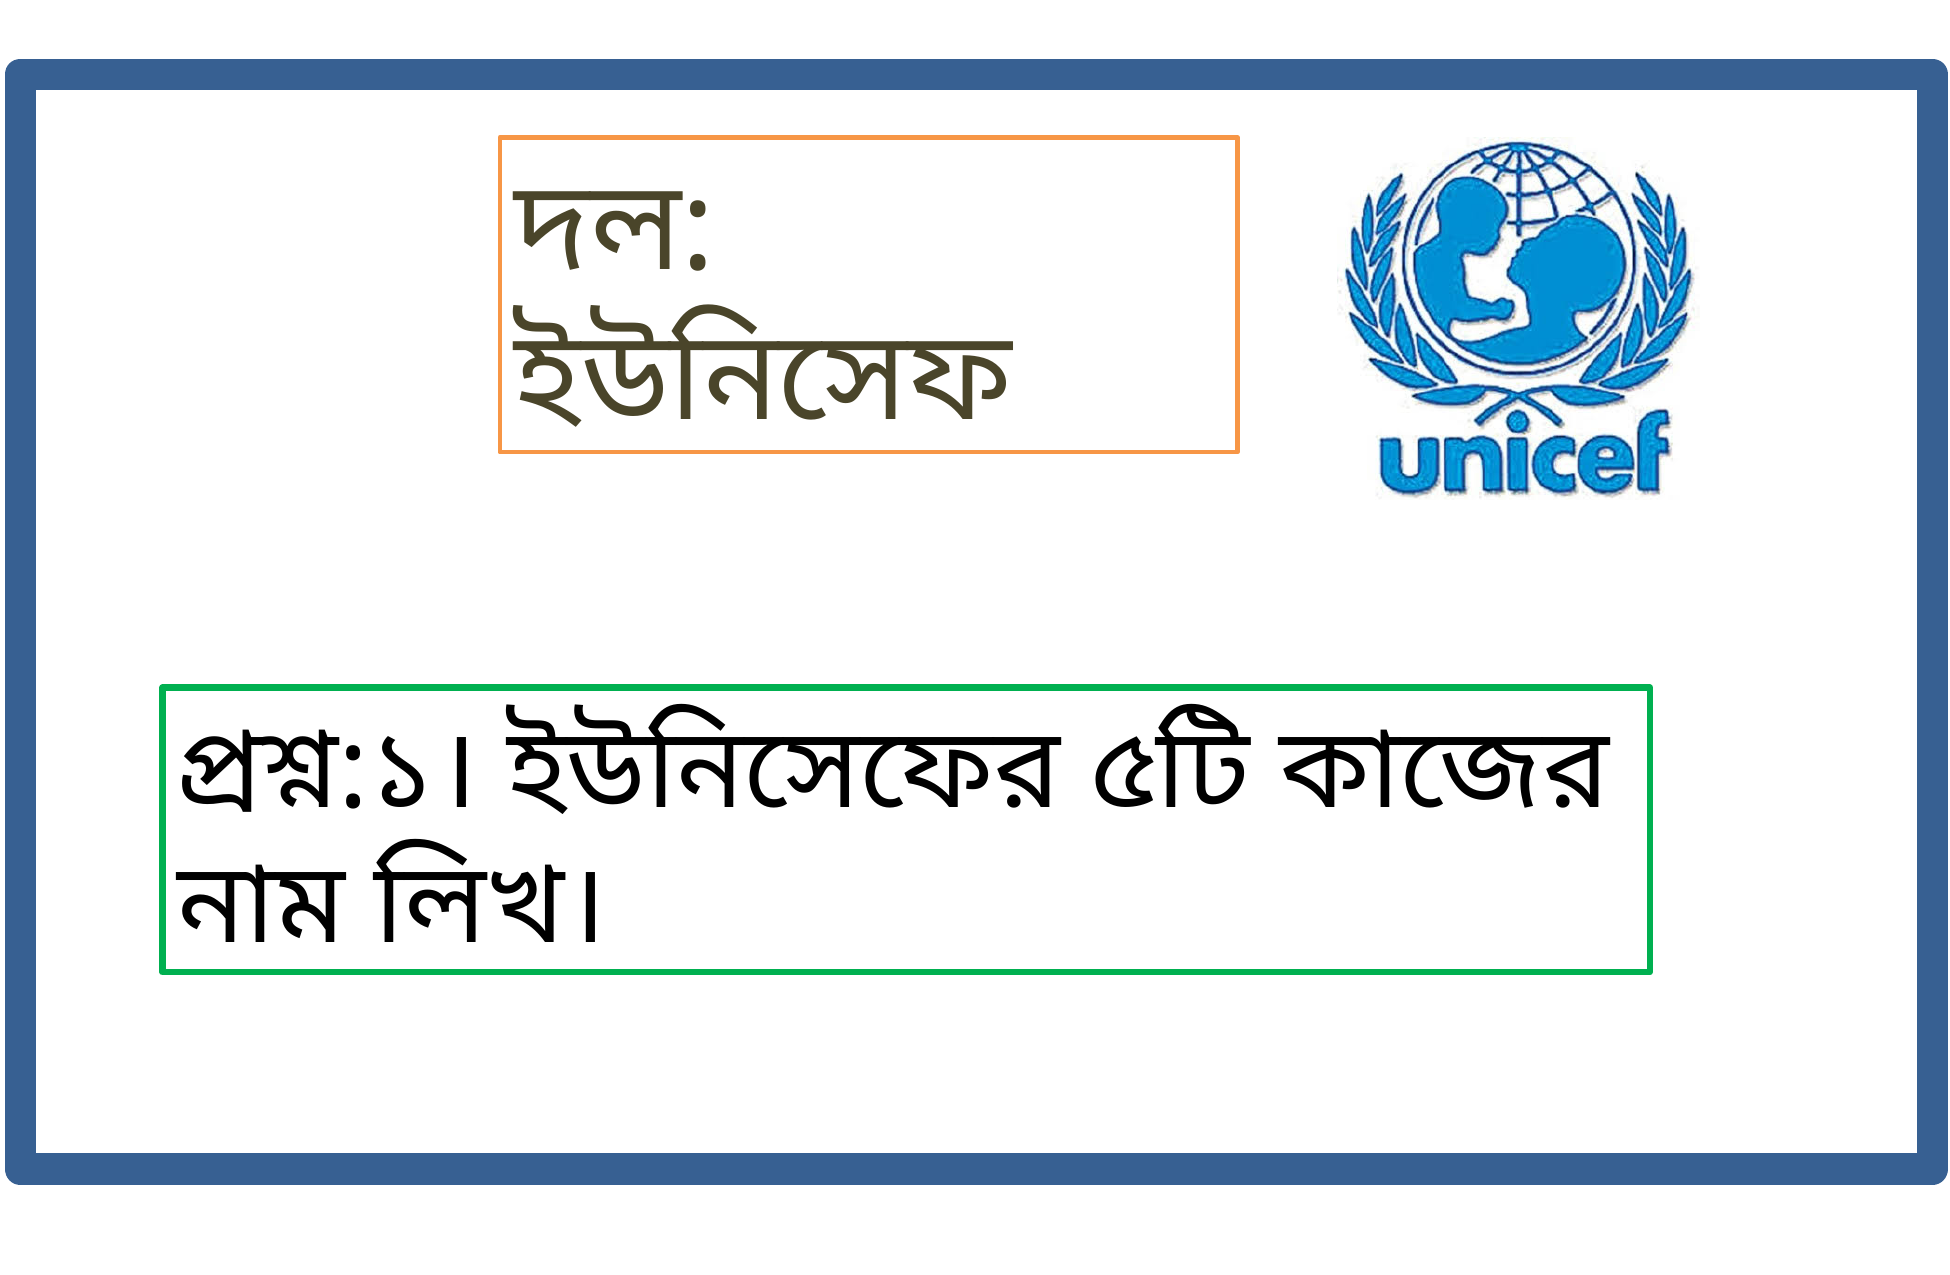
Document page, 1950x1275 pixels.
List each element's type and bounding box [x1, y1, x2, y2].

picture [1337, 137, 1701, 501]
text_box [20, 74, 1933, 1170]
